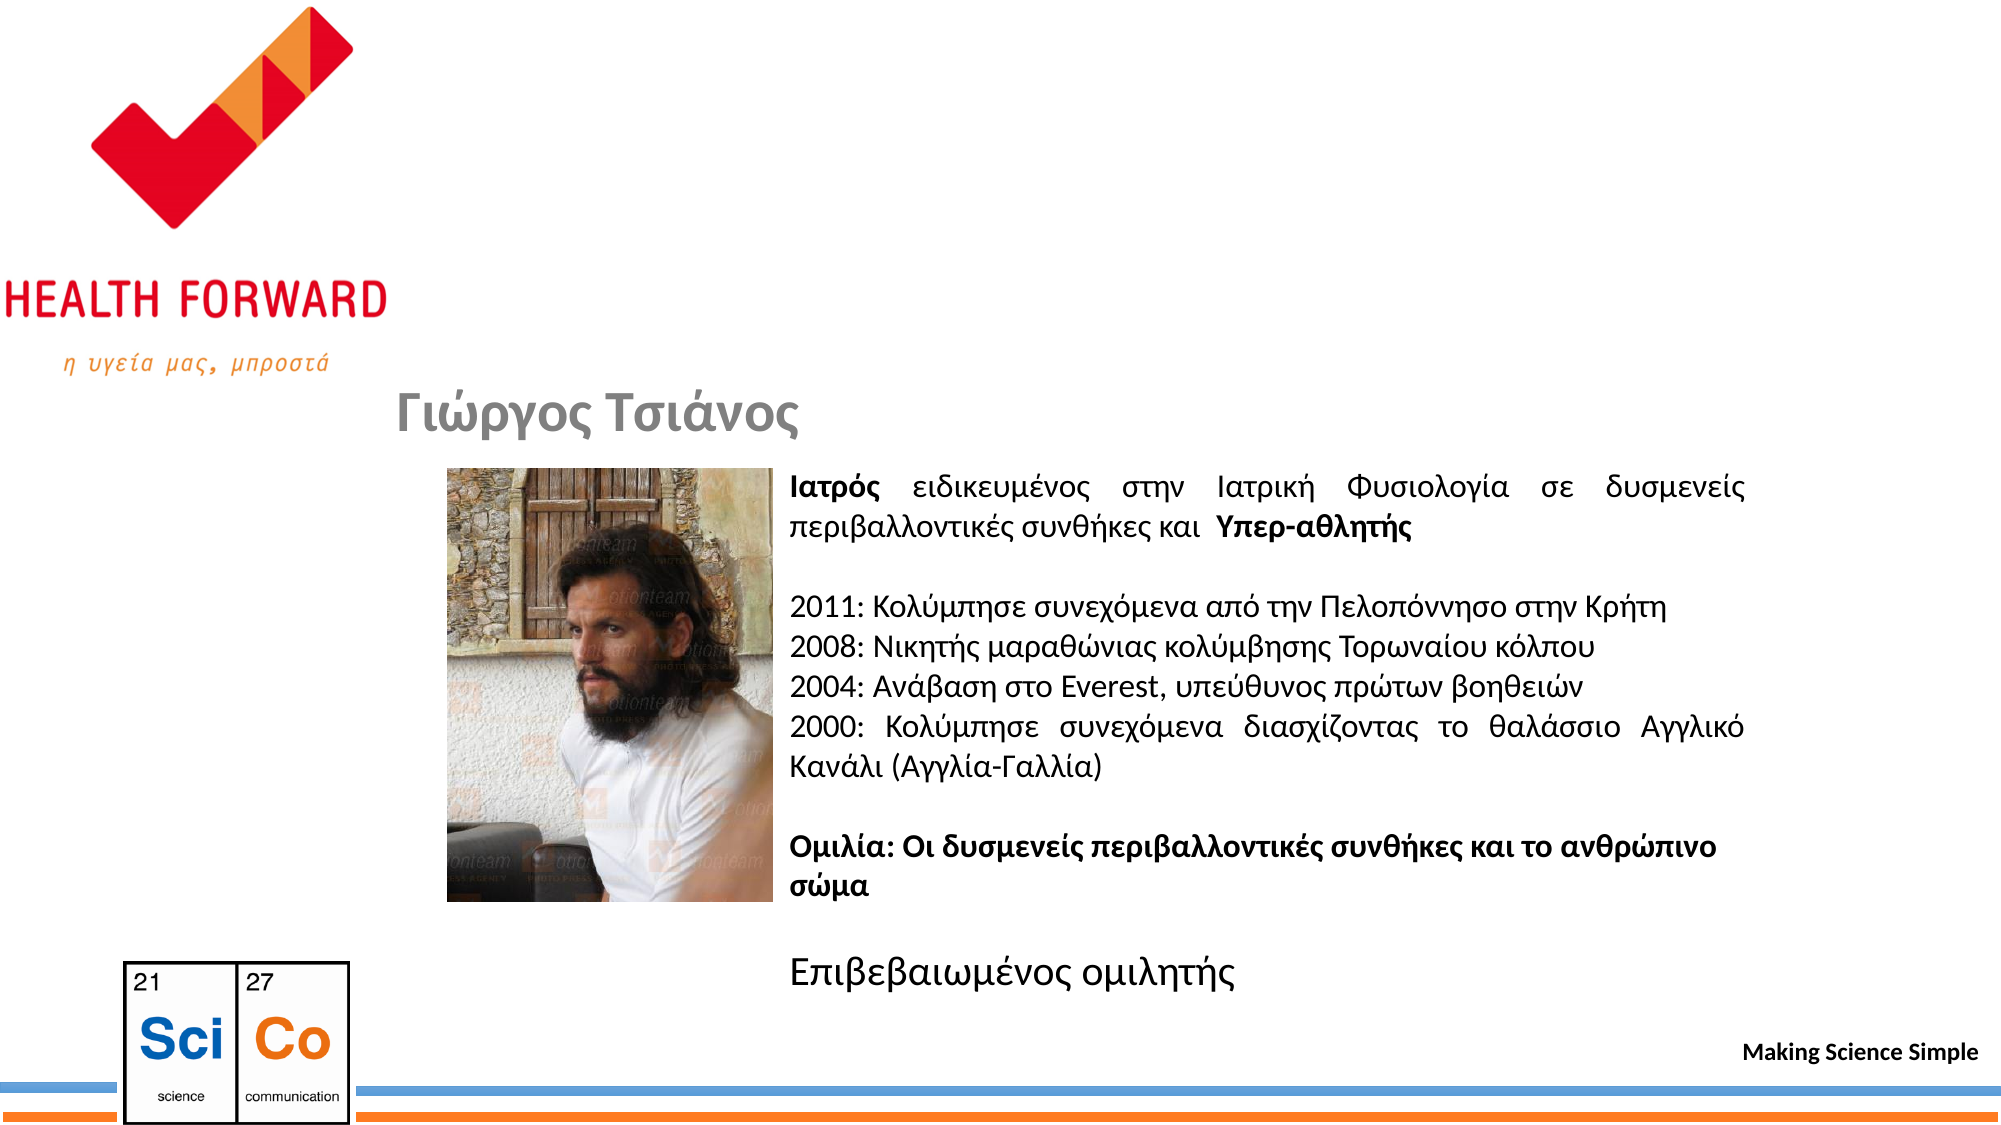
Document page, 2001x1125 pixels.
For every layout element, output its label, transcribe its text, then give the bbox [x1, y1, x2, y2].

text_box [0, 961, 2000, 1125]
text_box Ιατρός ειδικευμένος στην Ιατρική Φυσιολογία σε δυσμενείς περιβαλλοντικές συνθήκες και Υπερ-αθλητής 2011: Κολύμπησε συνεχόμενα από την Πελοπόννησο στην Κρήτη 2008: Νικητής μαραθώνιας κολύμβησης Τορωναίου κόλπου 2004: Ανάβαση στο Everest, υπεύθυνος πρώτων βοηθειών 2000: Κολύμπησε συνεχόμενα διασχίζοντας το θαλάσσιο Αγγλικό Κανάλι (Αγγλία-Γαλλία) Ομιλία: Οι δυσμενείς περιβαλλοντικές συνθήκες και το ανθρώπινο σώμα Επιβεβαιωμένος ομιλητής [774, 457, 1762, 961]
picture [0, 0, 389, 378]
picture [447, 468, 773, 902]
text_box Γιώργος Τσιάνος [235, 366, 962, 467]
